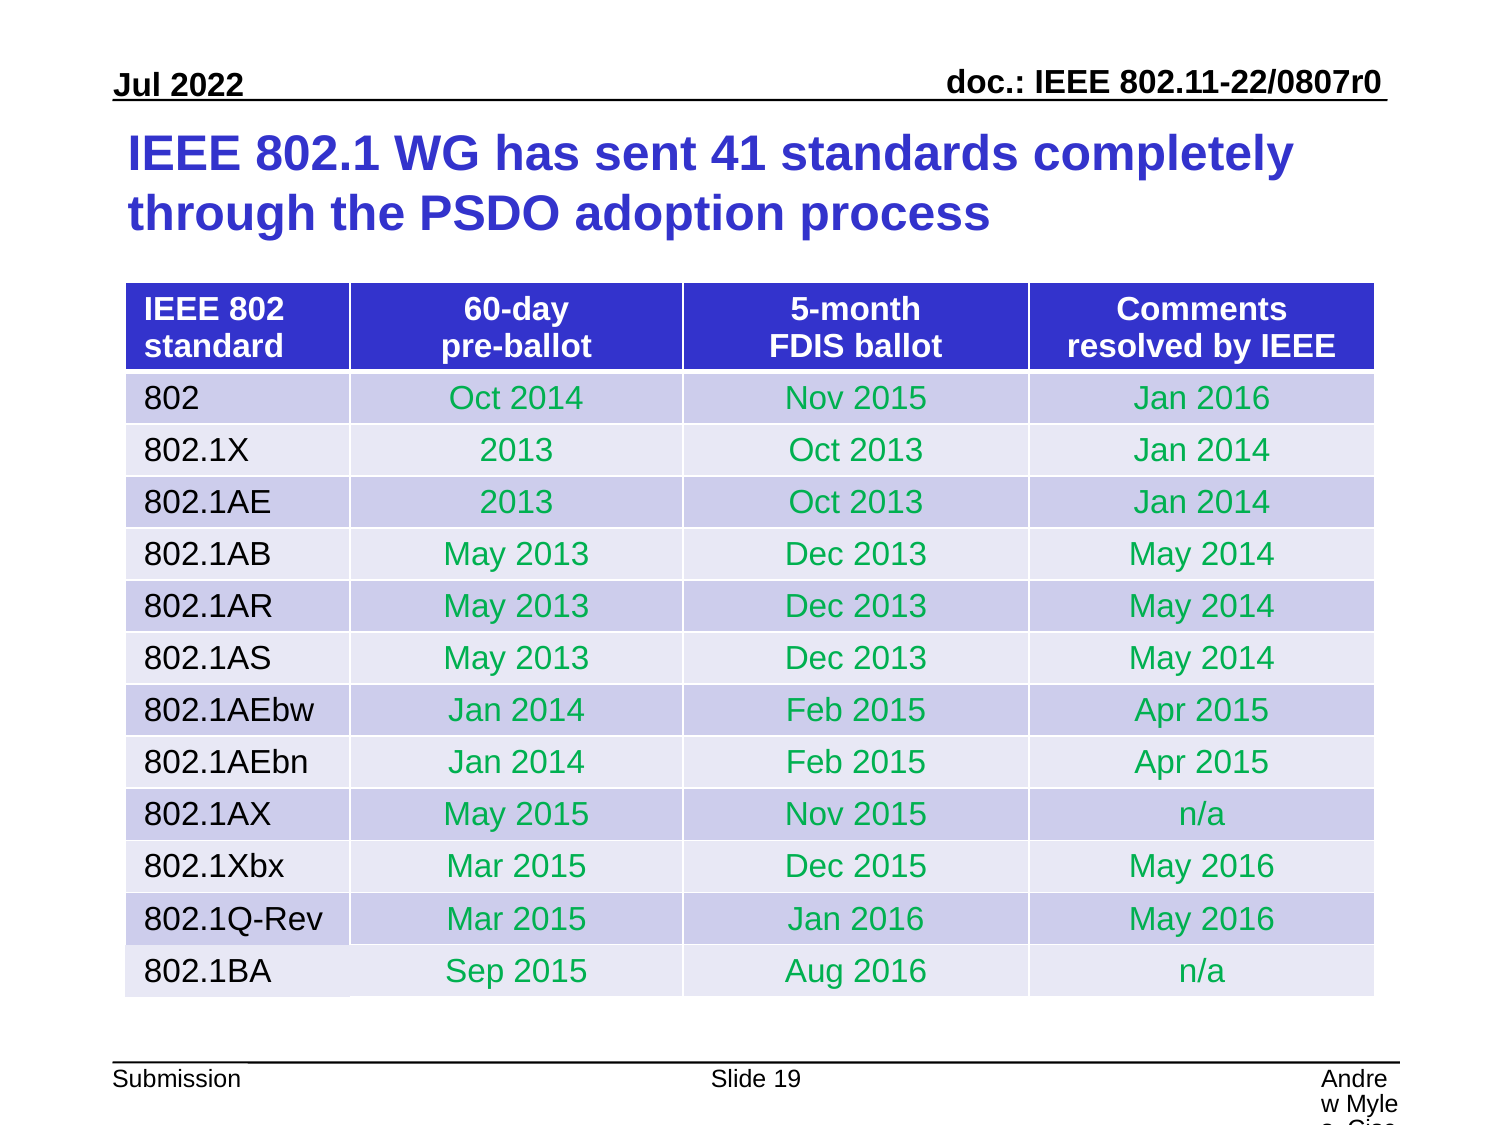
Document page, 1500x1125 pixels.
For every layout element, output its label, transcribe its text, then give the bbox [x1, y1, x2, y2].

table_cell 802.1AS [126, 633, 349, 683]
table_cell May 2013 [351, 633, 682, 683]
table_cell 802.1AEbn [126, 737, 349, 787]
table_cell May 2013 [351, 529, 682, 579]
table_cell May 2015 [351, 789, 682, 840]
table_cell Nov 2015 [684, 374, 1028, 423]
table_cell 802.1AX [126, 789, 349, 840]
table_cell Dec 2013 [684, 581, 1028, 631]
table_header 60-day pre-ballot [351, 283, 682, 369]
table_cell Oct 2013 [684, 425, 1028, 475]
table_cell May 2014 [1030, 529, 1374, 579]
table_cell Aug 2016 [684, 945, 1028, 996]
footer Andrew Myles, Cisco [1320, 1061, 1402, 1093]
table_cell Feb 2015 [684, 737, 1028, 787]
table_cell Nov 2015 [684, 789, 1028, 840]
table_cell Jan 2014 [351, 685, 682, 735]
slide_number Slide 19 [709, 1061, 803, 1093]
table_cell 2013 [351, 425, 682, 475]
table_cell n/a [1030, 789, 1374, 840]
table_cell Jan 2014 [1030, 477, 1374, 527]
table_cell Apr 2015 [1030, 737, 1374, 787]
table_header 5-month FDIS ballot [684, 283, 1028, 369]
table_cell 802.1AB [126, 529, 349, 579]
table_cell 802.1AEbw [126, 685, 349, 735]
table_cell Apr 2015 [1030, 685, 1374, 735]
table_cell n/a [1030, 945, 1374, 996]
table_cell 802.1X [126, 425, 349, 475]
title IEEE 802.1 WG has sent 41 standards completely through the PSDO adoption process [112, 112, 1388, 288]
table_cell Oct 2013 [684, 477, 1028, 527]
table_cell May 2016 [1030, 841, 1374, 892]
table_cell Dec 2015 [684, 841, 1028, 892]
table_cell 802.1AE [126, 477, 349, 527]
table_cell Jan 2014 [1030, 425, 1374, 475]
table_cell Sep 2015 [350, 945, 682, 996]
table_cell Mar 2015 [351, 893, 682, 944]
table_cell 802.1Xbx [126, 841, 349, 892]
table_cell May 2014 [1030, 581, 1374, 631]
table_cell Jan 2016 [1030, 374, 1374, 423]
table_cell 802.1AR [126, 581, 349, 631]
table_cell Jan 2016 [684, 893, 1028, 944]
table_cell Jan 2014 [351, 737, 682, 787]
table_cell May 2014 [1030, 633, 1374, 683]
table_cell 802.1BA [125, 945, 350, 997]
table_cell 802.1Q-Rev [126, 893, 349, 945]
table_cell 2013 [351, 477, 682, 527]
table_cell Mar 2015 [351, 841, 682, 892]
table_header Comments resolved by IEEE [1030, 283, 1374, 369]
table_cell May 2016 [1030, 893, 1374, 944]
table_cell May 2013 [351, 581, 682, 631]
table_cell Dec 2013 [684, 633, 1028, 683]
table_cell Dec 2013 [684, 529, 1028, 579]
table_cell Feb 2015 [684, 685, 1028, 735]
table_cell 802 [126, 374, 349, 423]
table_cell Oct 2014 [351, 374, 682, 423]
table_header IEEE 802 standard [126, 283, 349, 369]
